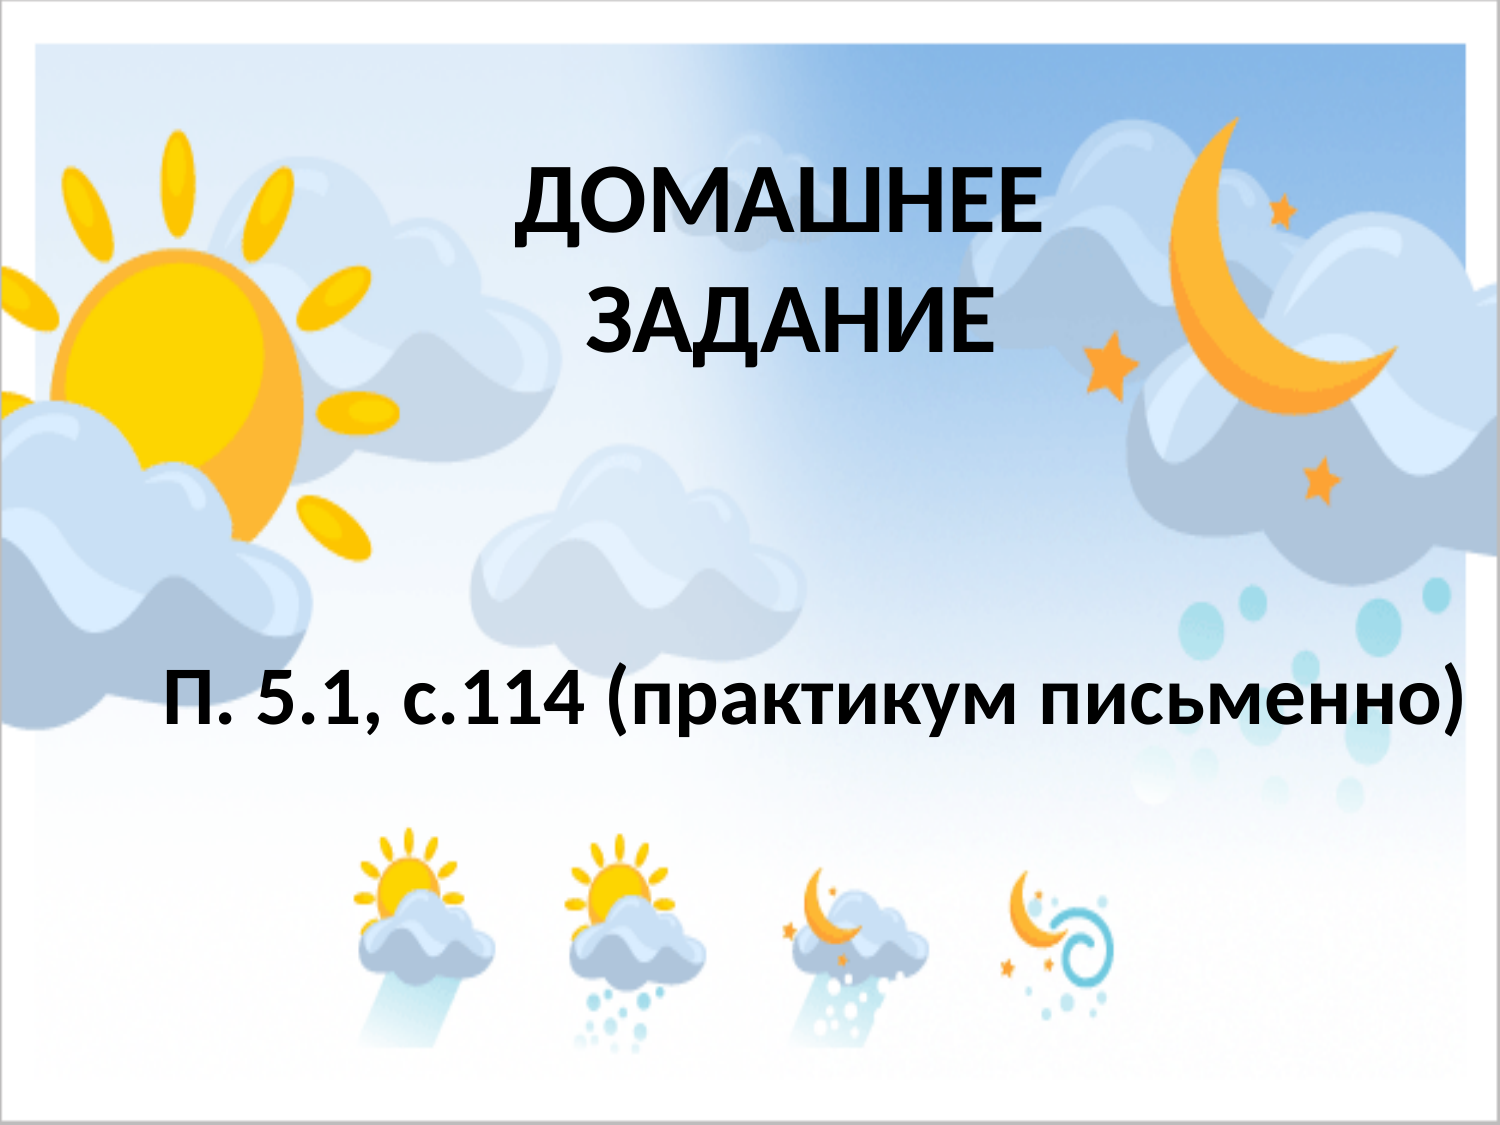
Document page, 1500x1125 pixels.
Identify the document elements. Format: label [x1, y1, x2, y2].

list [0, 0, 1500, 1125]
